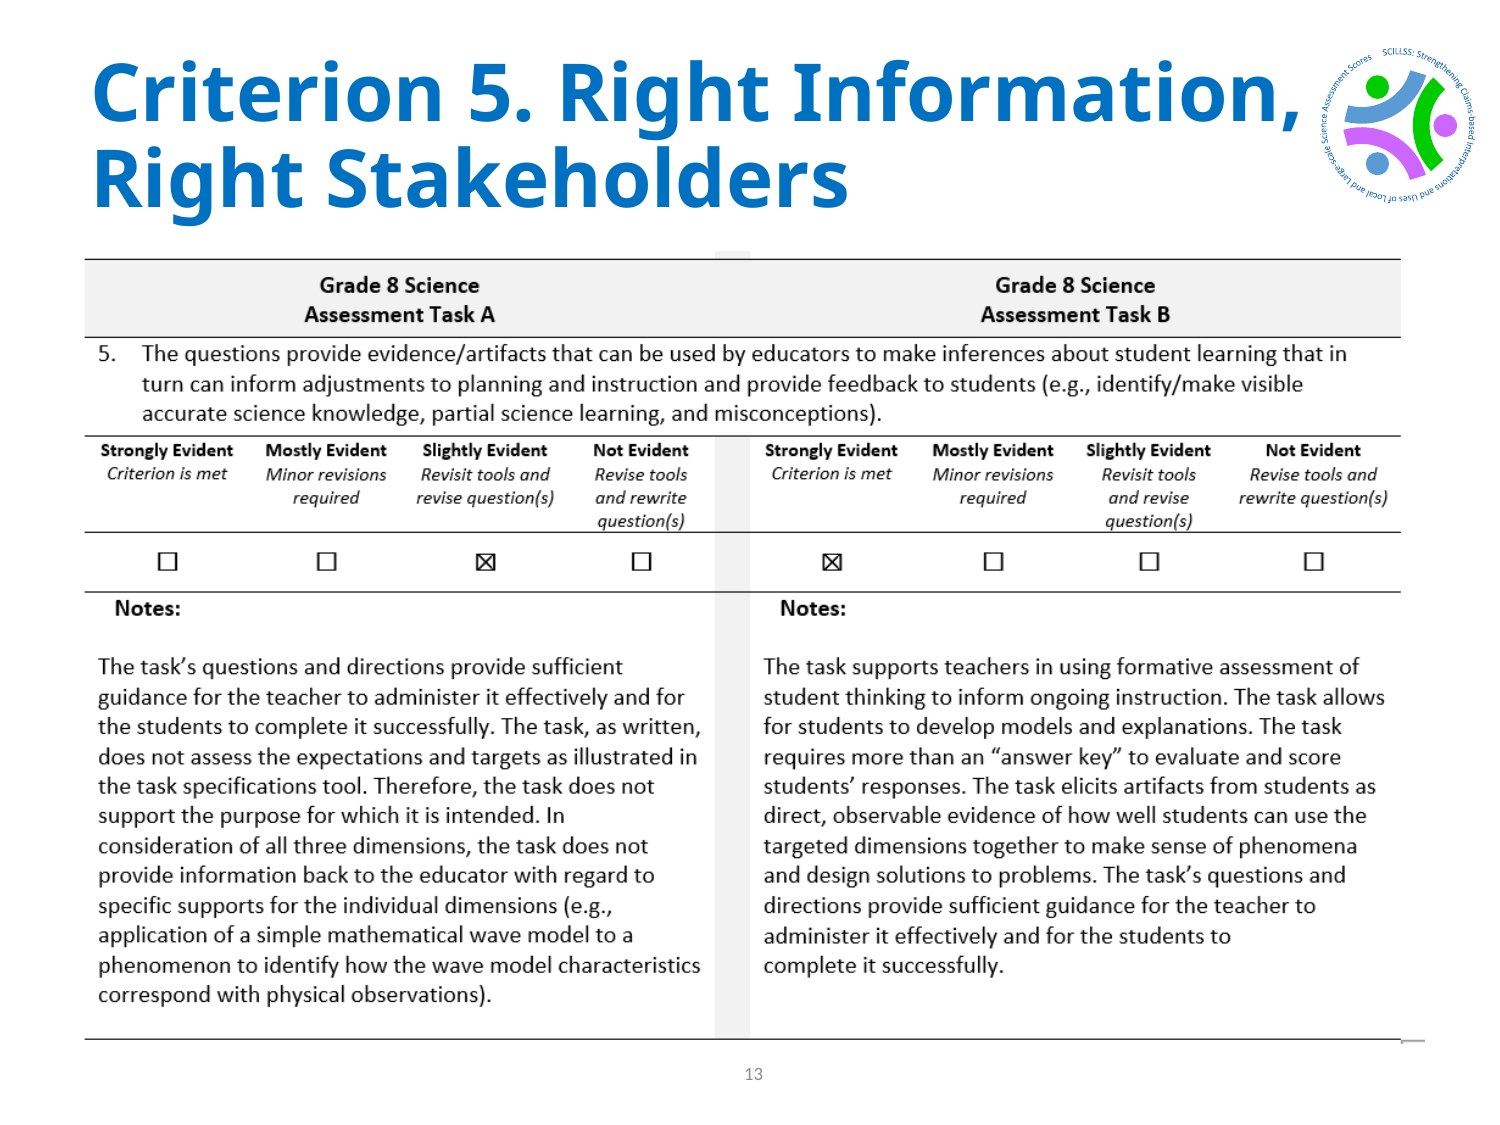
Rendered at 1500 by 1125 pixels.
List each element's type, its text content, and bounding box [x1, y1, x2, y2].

title Criterion 5. Right Information, Right Stakeholders [75, 45, 1425, 233]
picture [74, 251, 1425, 1044]
